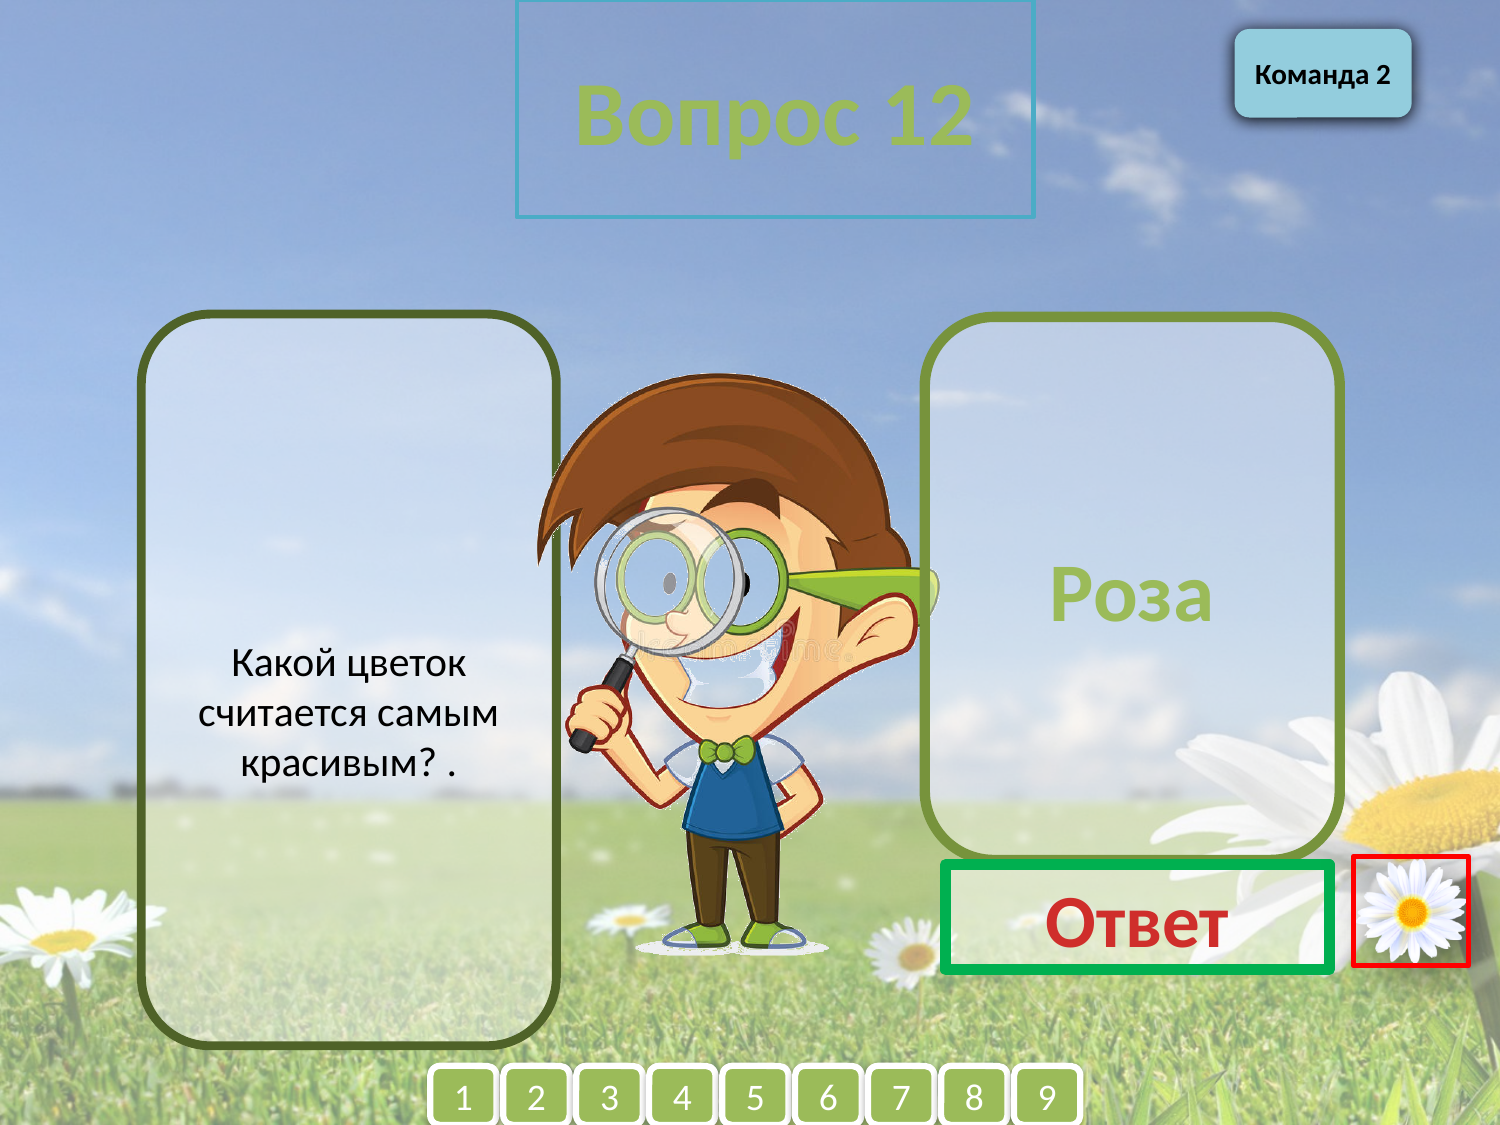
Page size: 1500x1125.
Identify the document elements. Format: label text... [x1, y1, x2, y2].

picture [442, 307, 1034, 973]
text_box 3 [572, 1062, 644, 1125]
text_box 6 [791, 1062, 863, 1125]
title Вопрос 12 [515, 0, 1036, 219]
text_box Команда 2 [1232, 26, 1414, 120]
text_box 4 [645, 1062, 717, 1125]
picture [1355, 858, 1467, 964]
text_box 1 [427, 1062, 498, 1125]
text_box 9 [1010, 1062, 1084, 1125]
text_box 7 [864, 1062, 936, 1125]
text_box 5 [718, 1062, 790, 1125]
text_box 2 [500, 1062, 571, 1125]
text_box Роза [1038, 314, 1342, 863]
text_box 8 [937, 1062, 1009, 1125]
text_box Какой цветок считается самым красивым? . [139, 311, 559, 1048]
text_box Ответ [1038, 863, 1331, 972]
